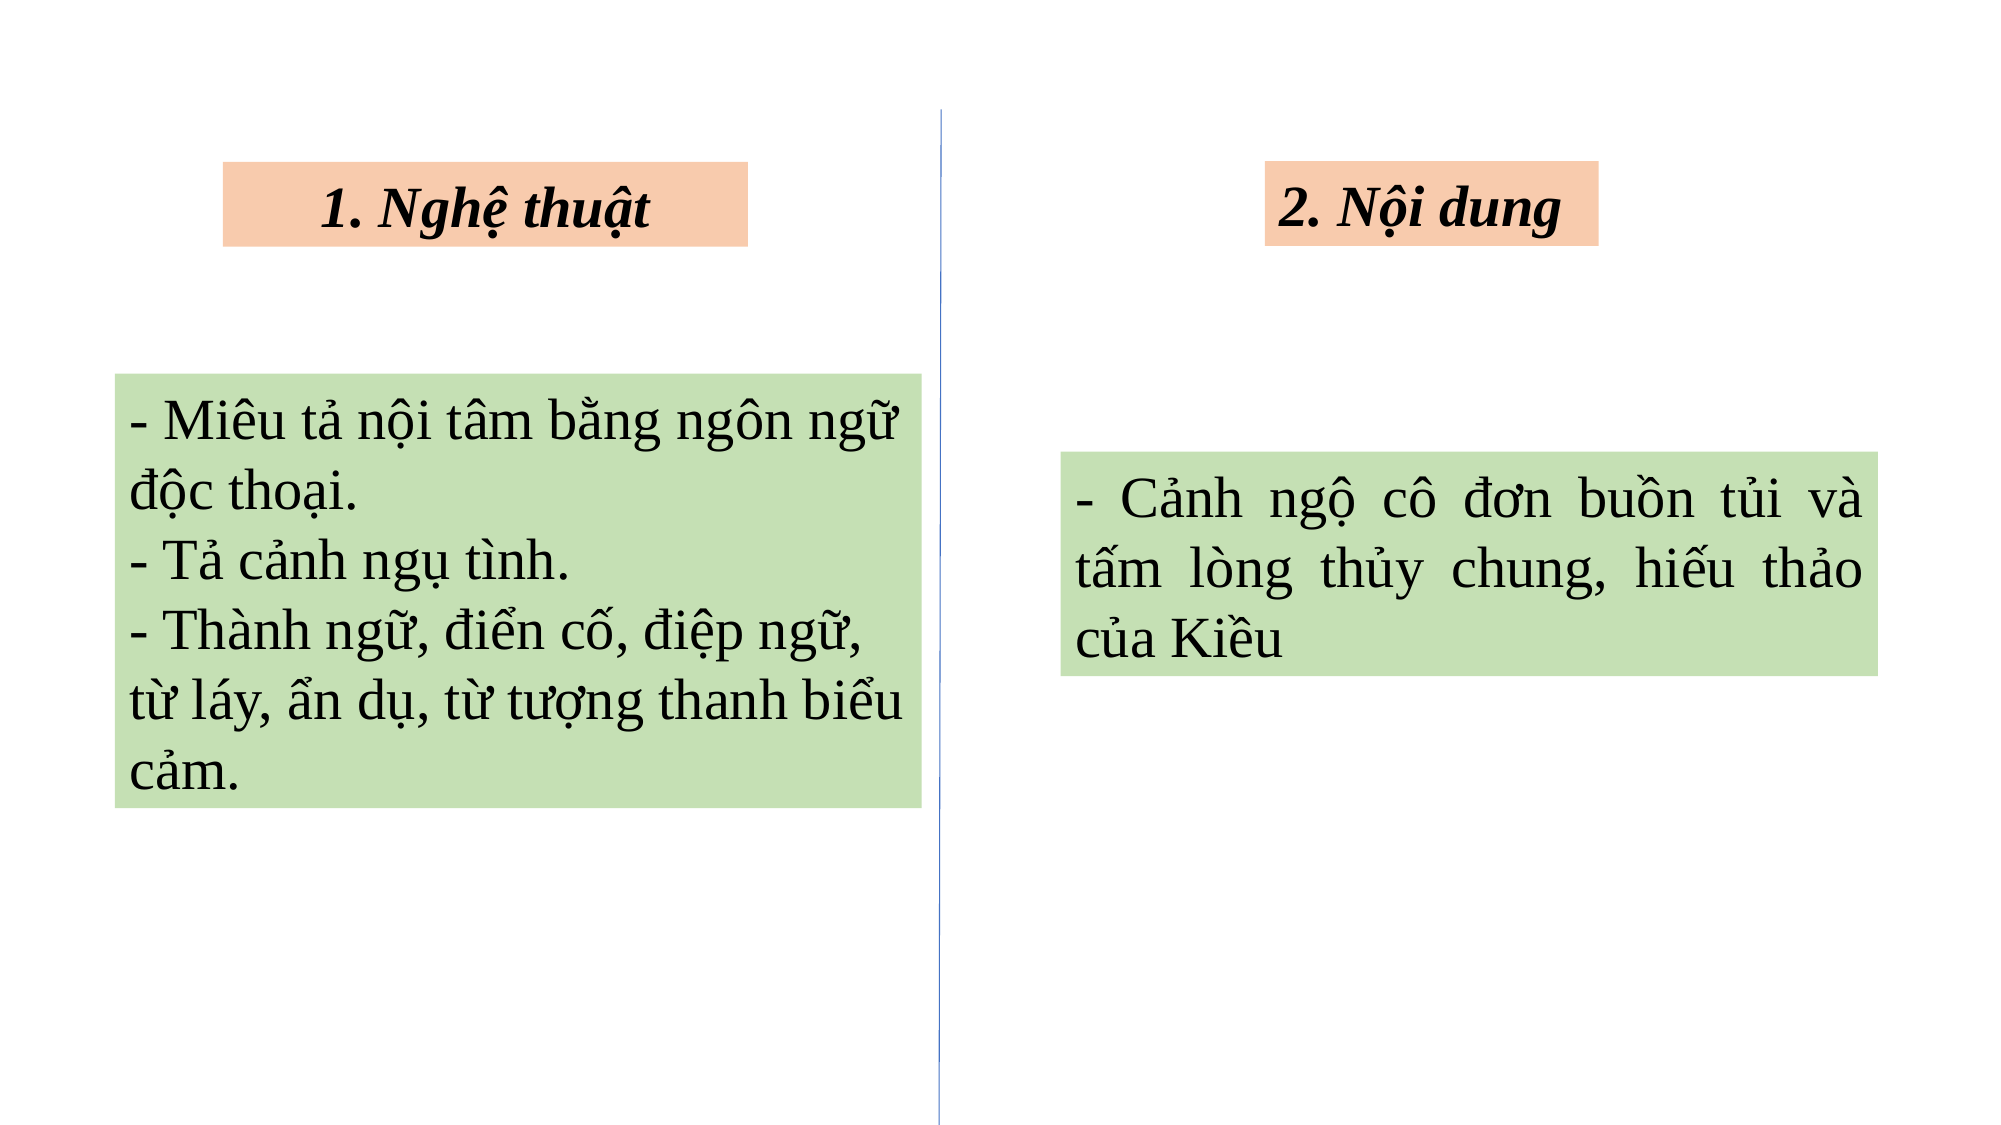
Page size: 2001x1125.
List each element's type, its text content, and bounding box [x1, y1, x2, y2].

text_box - Miêu tả nội tâm bằng ngôn ngữ độc thoại. - Tả cảnh ngụ tình. - Thành ngữ, điển cố, điệp ngữ, từ láy, ẩn dụ, từ tượng thanh biểu cảm. [114, 373, 922, 809]
text_box 1. Nghệ thuật [222, 161, 748, 247]
text_box 2. Nội dung [1264, 161, 1599, 246]
text_box - Cảnh ngộ cô đơn buồn tủi và tấm lòng thủy chung, hiếu thảo của Kiều [1060, 451, 1878, 677]
